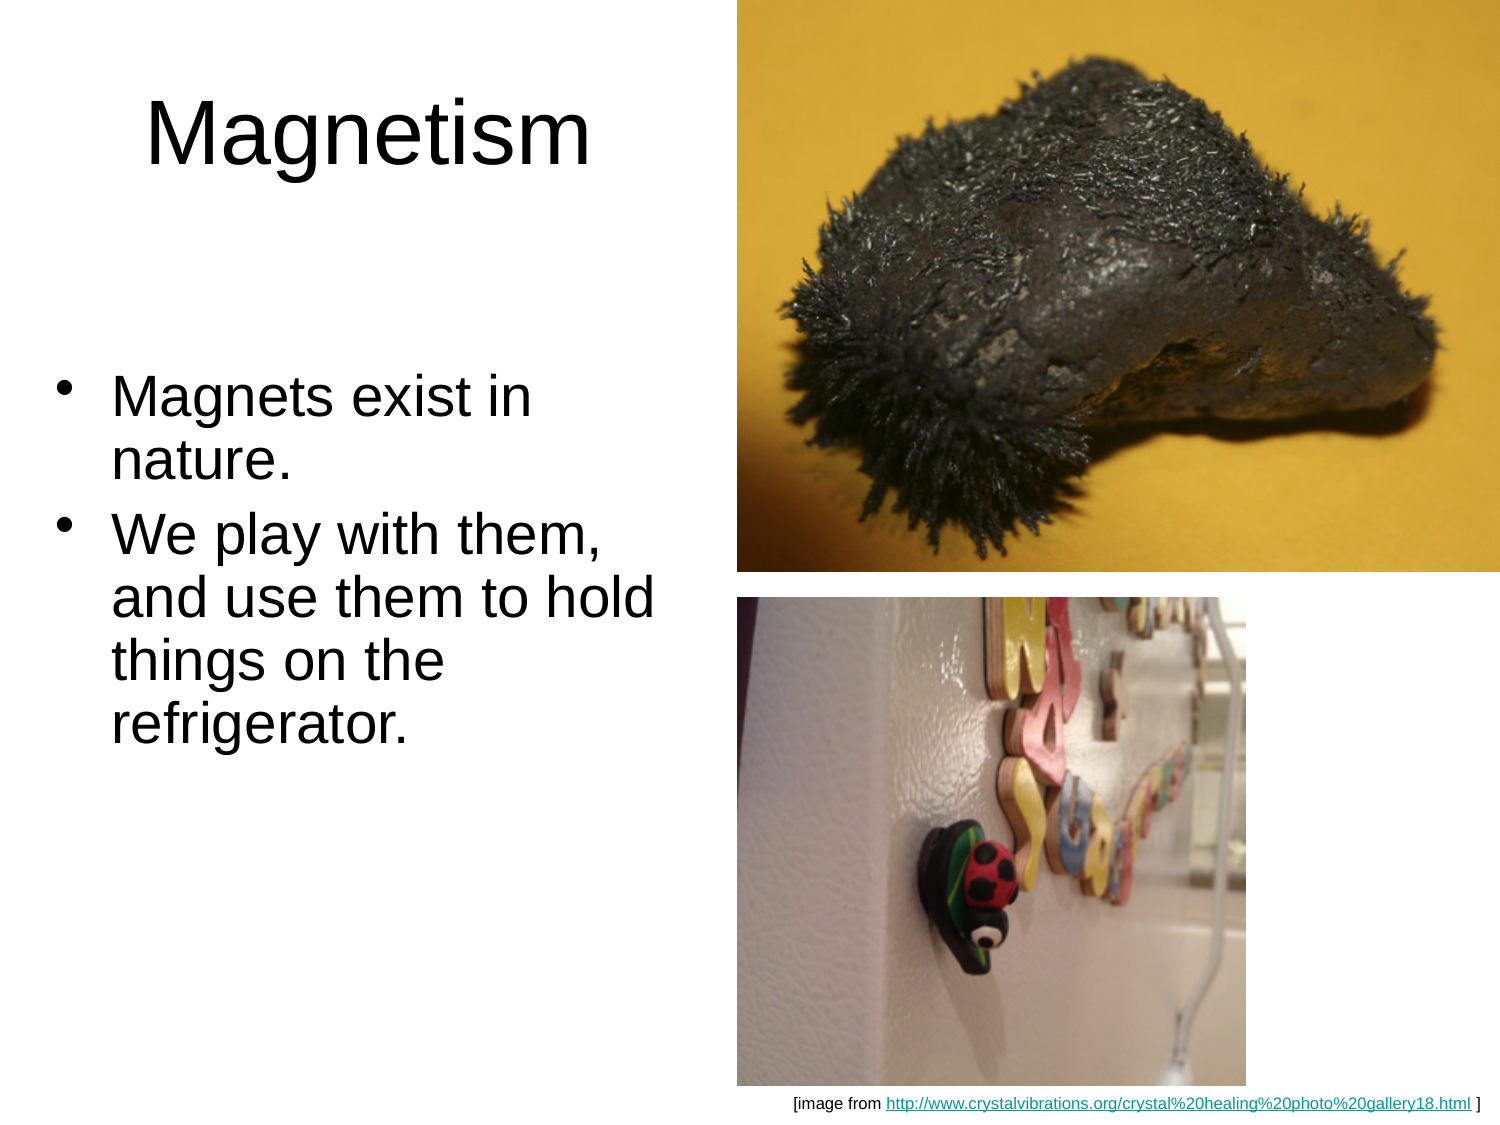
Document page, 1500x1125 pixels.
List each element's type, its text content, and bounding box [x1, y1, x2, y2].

title Magnetism [0, 45, 731, 211]
picture [737, 0, 1500, 572]
picture [736, 597, 1247, 1086]
list Magnets exist in nature. We play with them, and use them to hold things on the refrigerator. [40, 358, 732, 895]
text_box [image from http://www.crystalvibrations.org/crystal%20healing%20photo%20gallery18.html ] [778, 1085, 1497, 1120]
